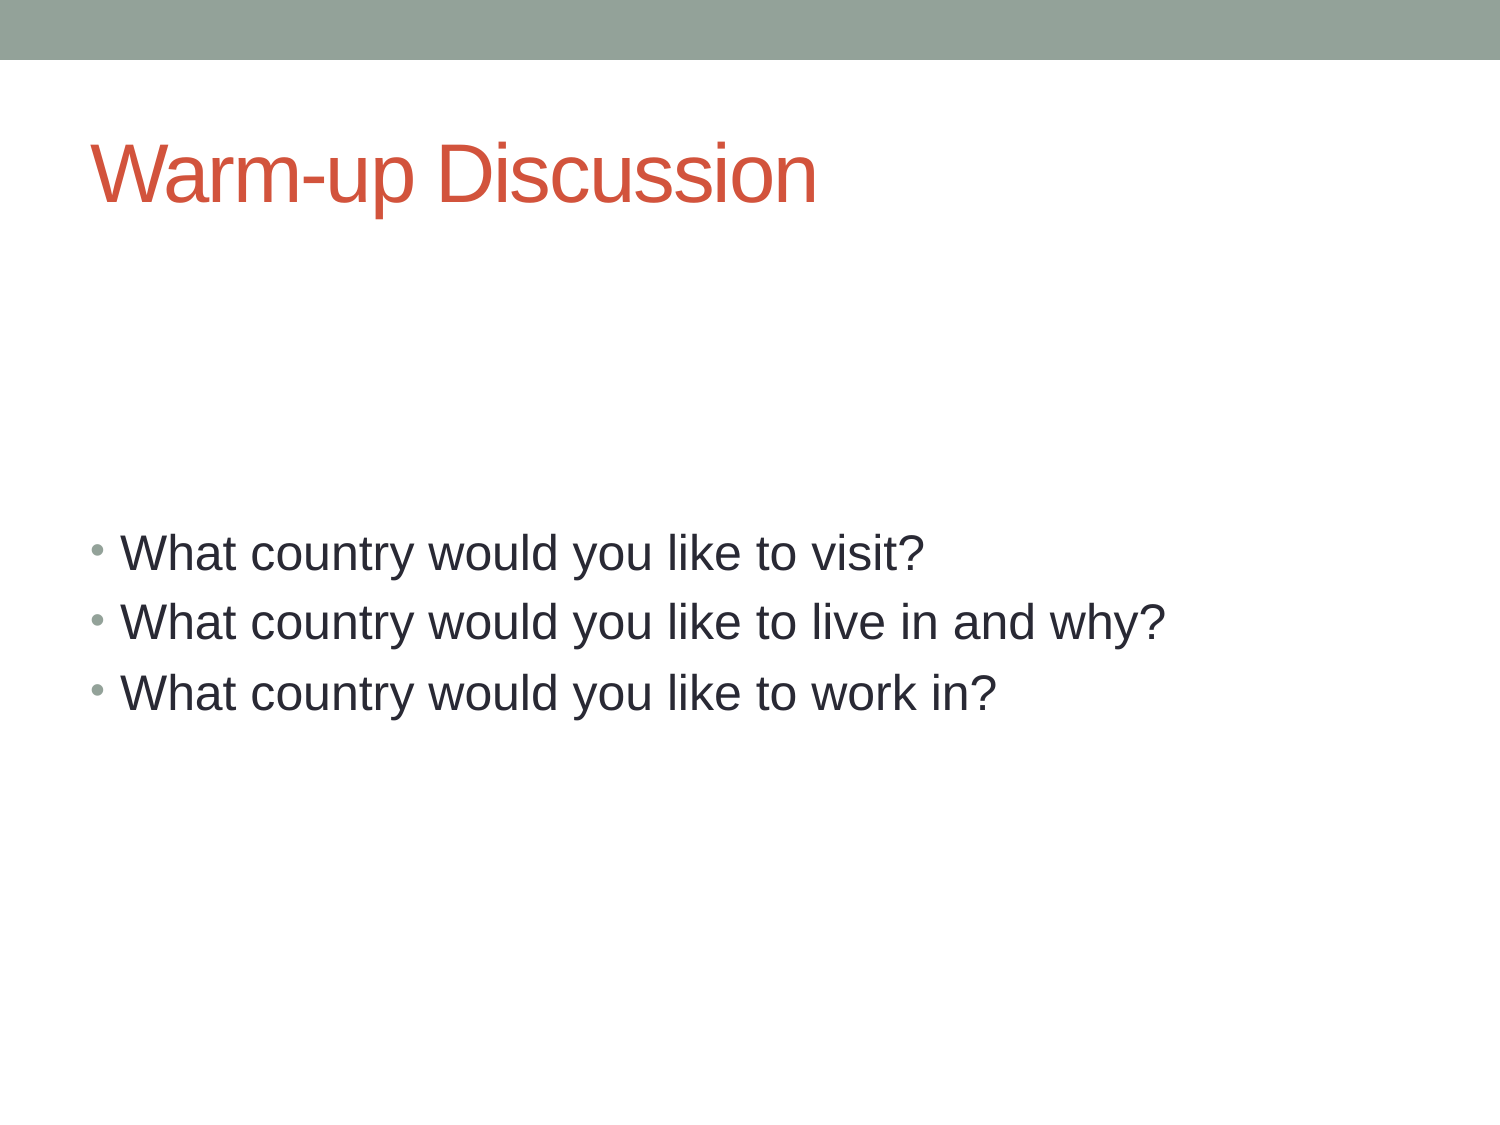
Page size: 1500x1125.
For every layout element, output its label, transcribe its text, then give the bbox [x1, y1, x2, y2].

list What country would you like to visit? What country would you like to live in and why? What country would you like to work in? [75, 512, 1425, 838]
title Warm-up Discussion [75, 87, 1425, 250]
